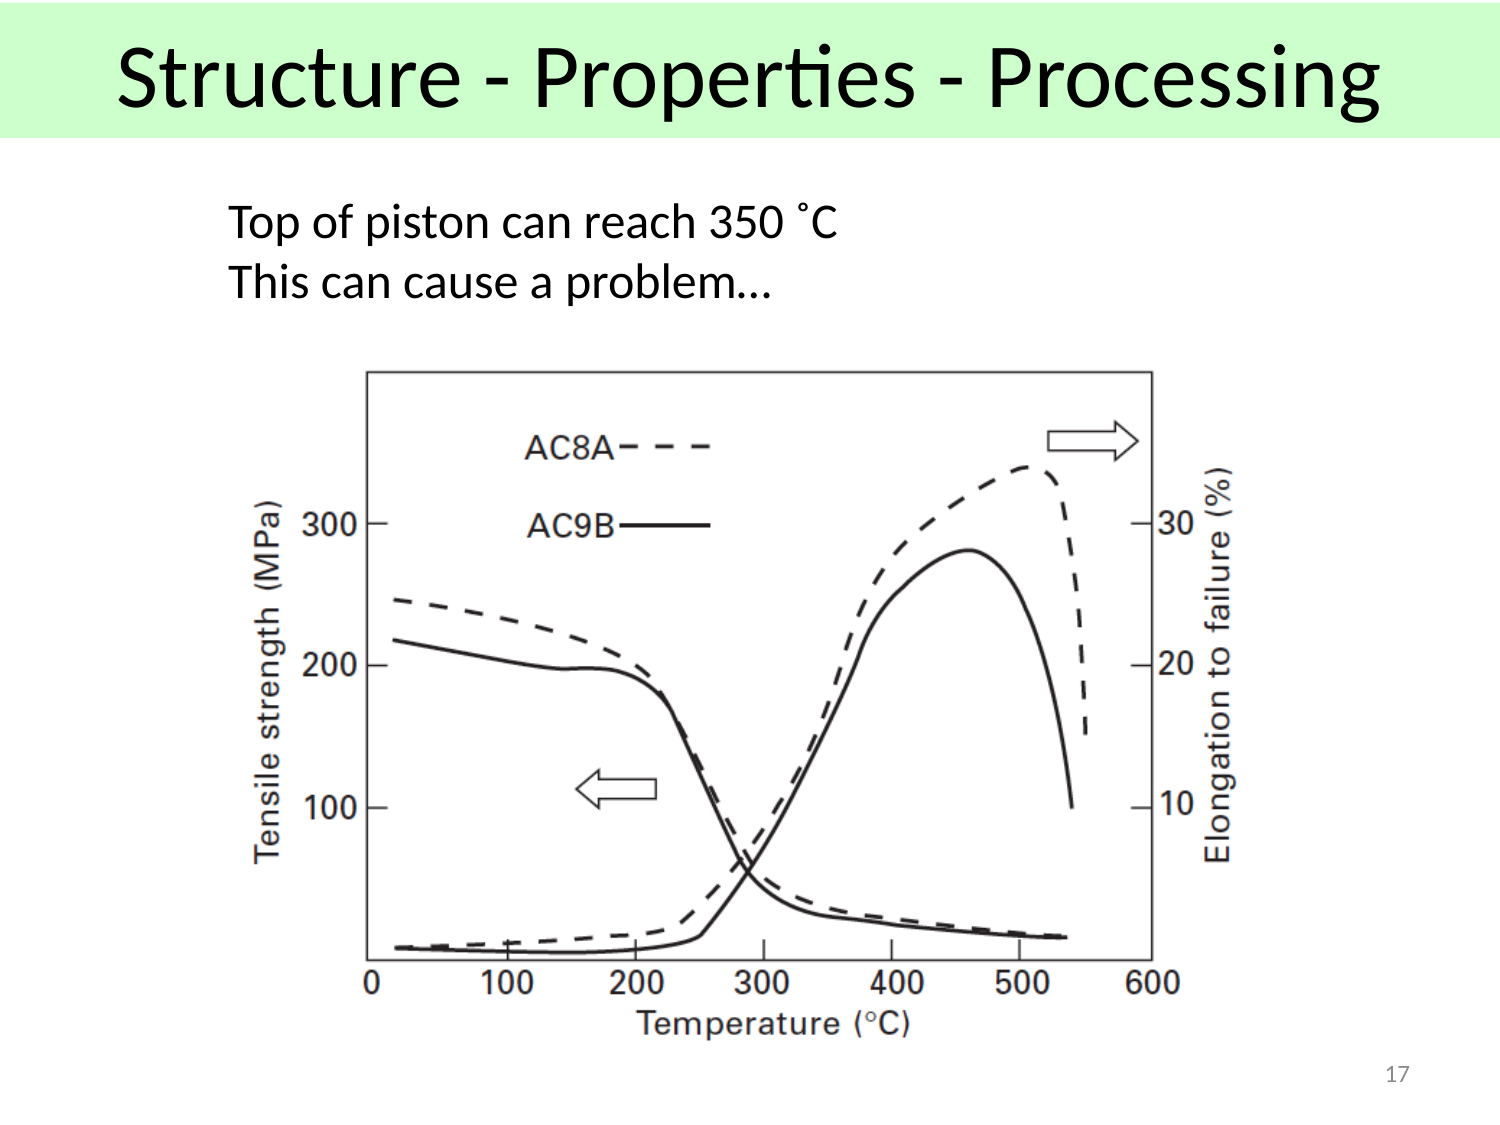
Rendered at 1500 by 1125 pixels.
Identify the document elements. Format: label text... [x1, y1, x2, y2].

picture [195, 349, 1323, 1058]
slide_number 17 [1074, 1042, 1425, 1103]
title Structure - Properties - Processing [0, 2, 1500, 138]
text_box Top of piston can reach 350 ˚C This can cause a problem… [213, 180, 1215, 316]
